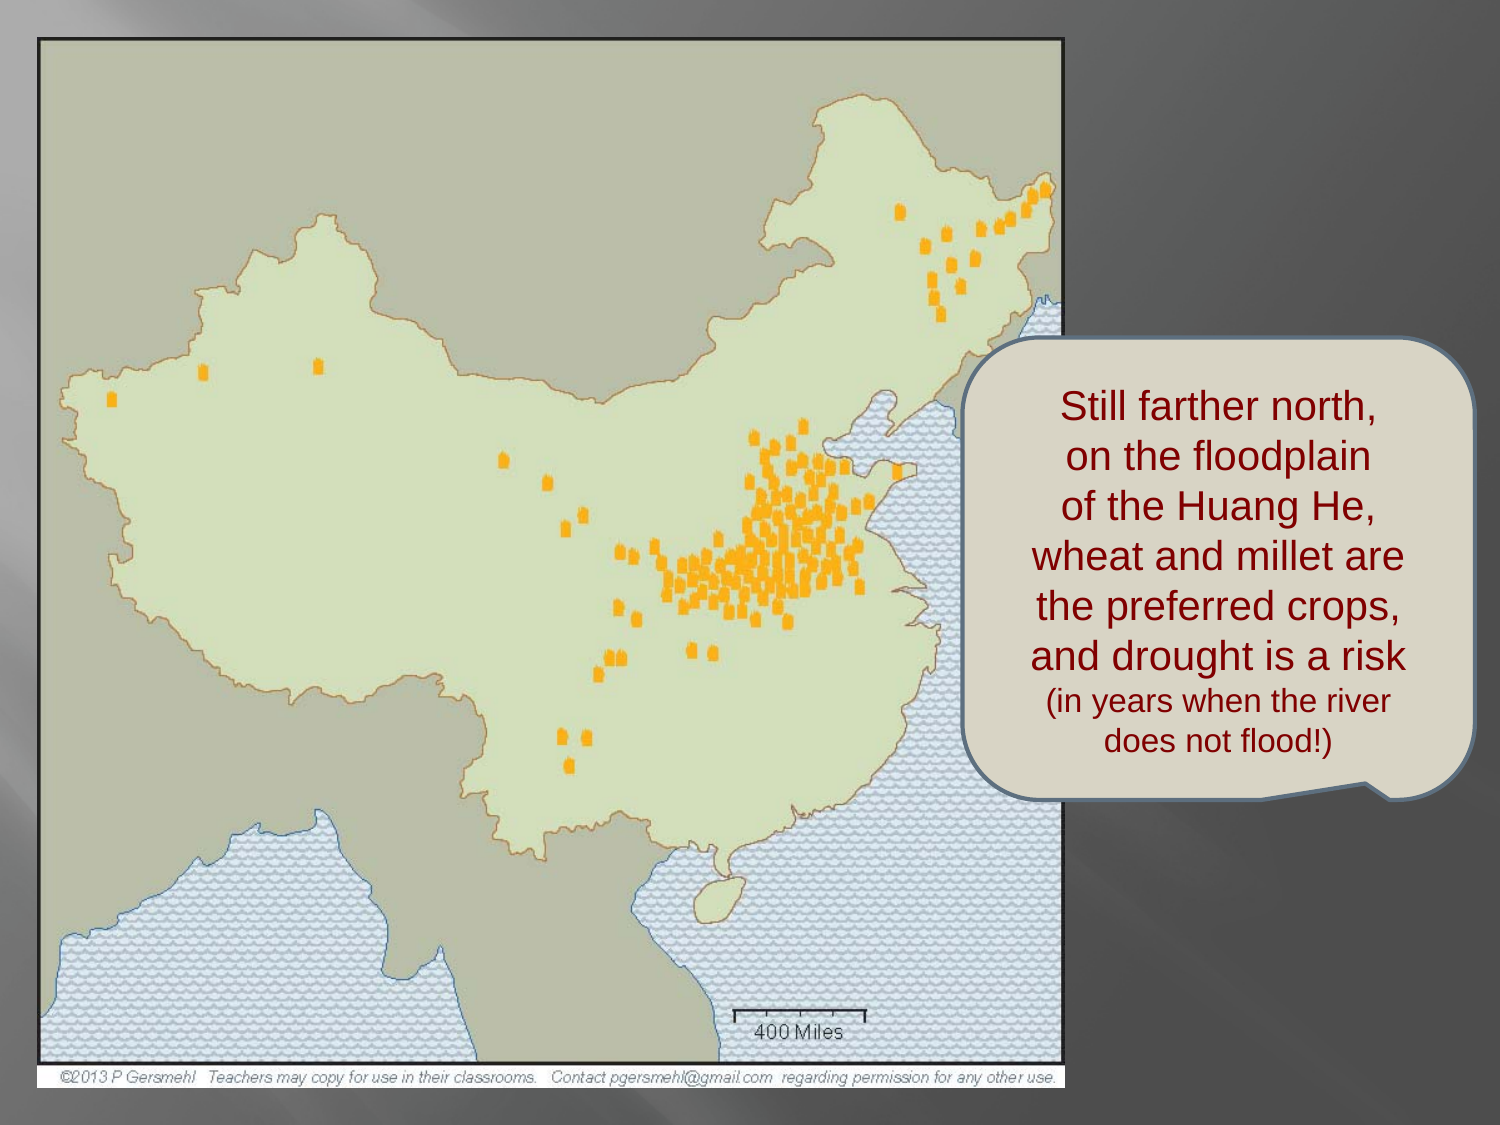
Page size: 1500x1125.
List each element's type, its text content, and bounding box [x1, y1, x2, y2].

text_box Still farther north, on the floodplain of the Huang He, wheat and millet are the preferred crops, and drought is a risk (in years when the river does not flood!) [1108, 335, 1477, 803]
picture [37, 37, 1066, 1088]
